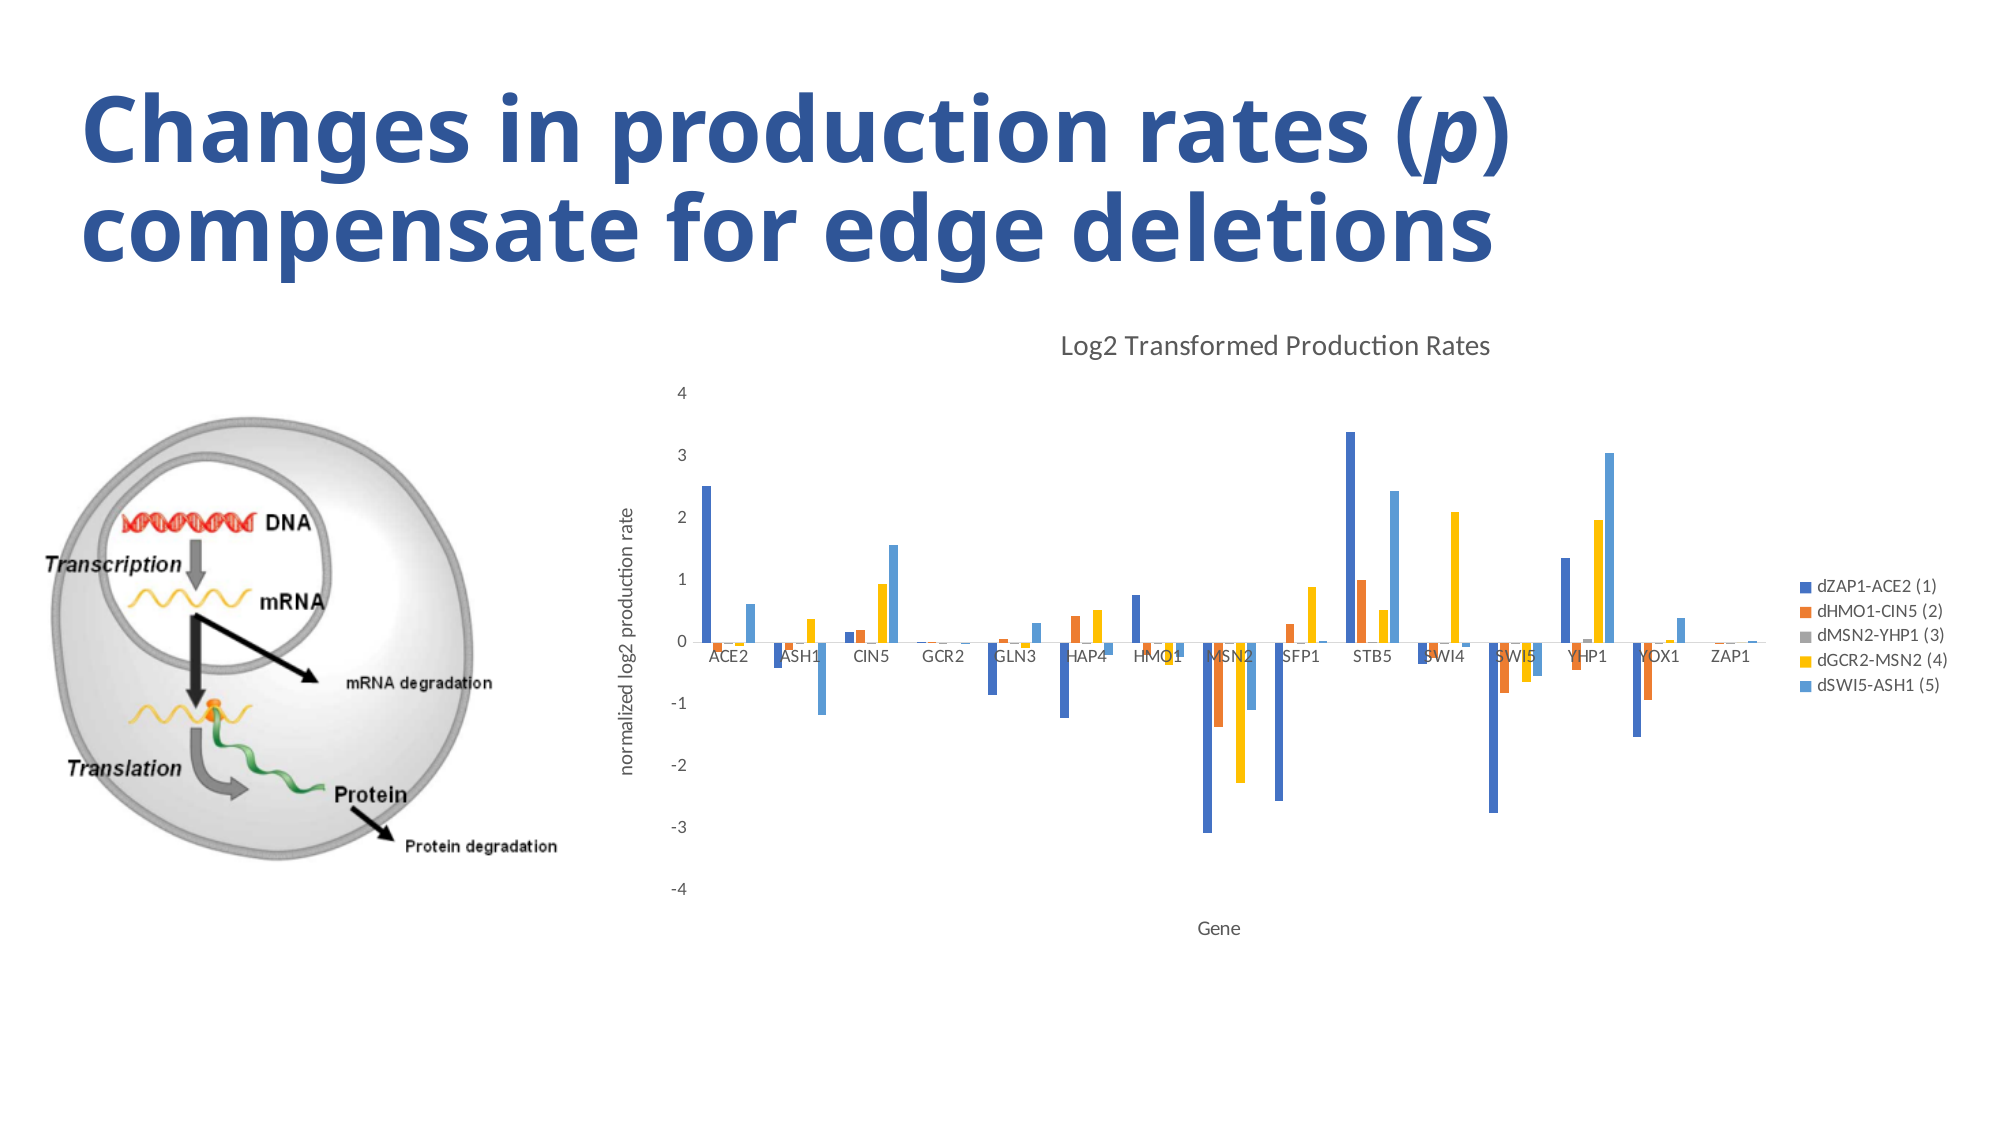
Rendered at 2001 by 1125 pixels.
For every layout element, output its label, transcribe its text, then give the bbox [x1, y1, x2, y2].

title Changes in production rates (p) compensate for edge deletions [65, 73, 1968, 292]
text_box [0, 405, 568, 909]
chart [583, 303, 1968, 972]
